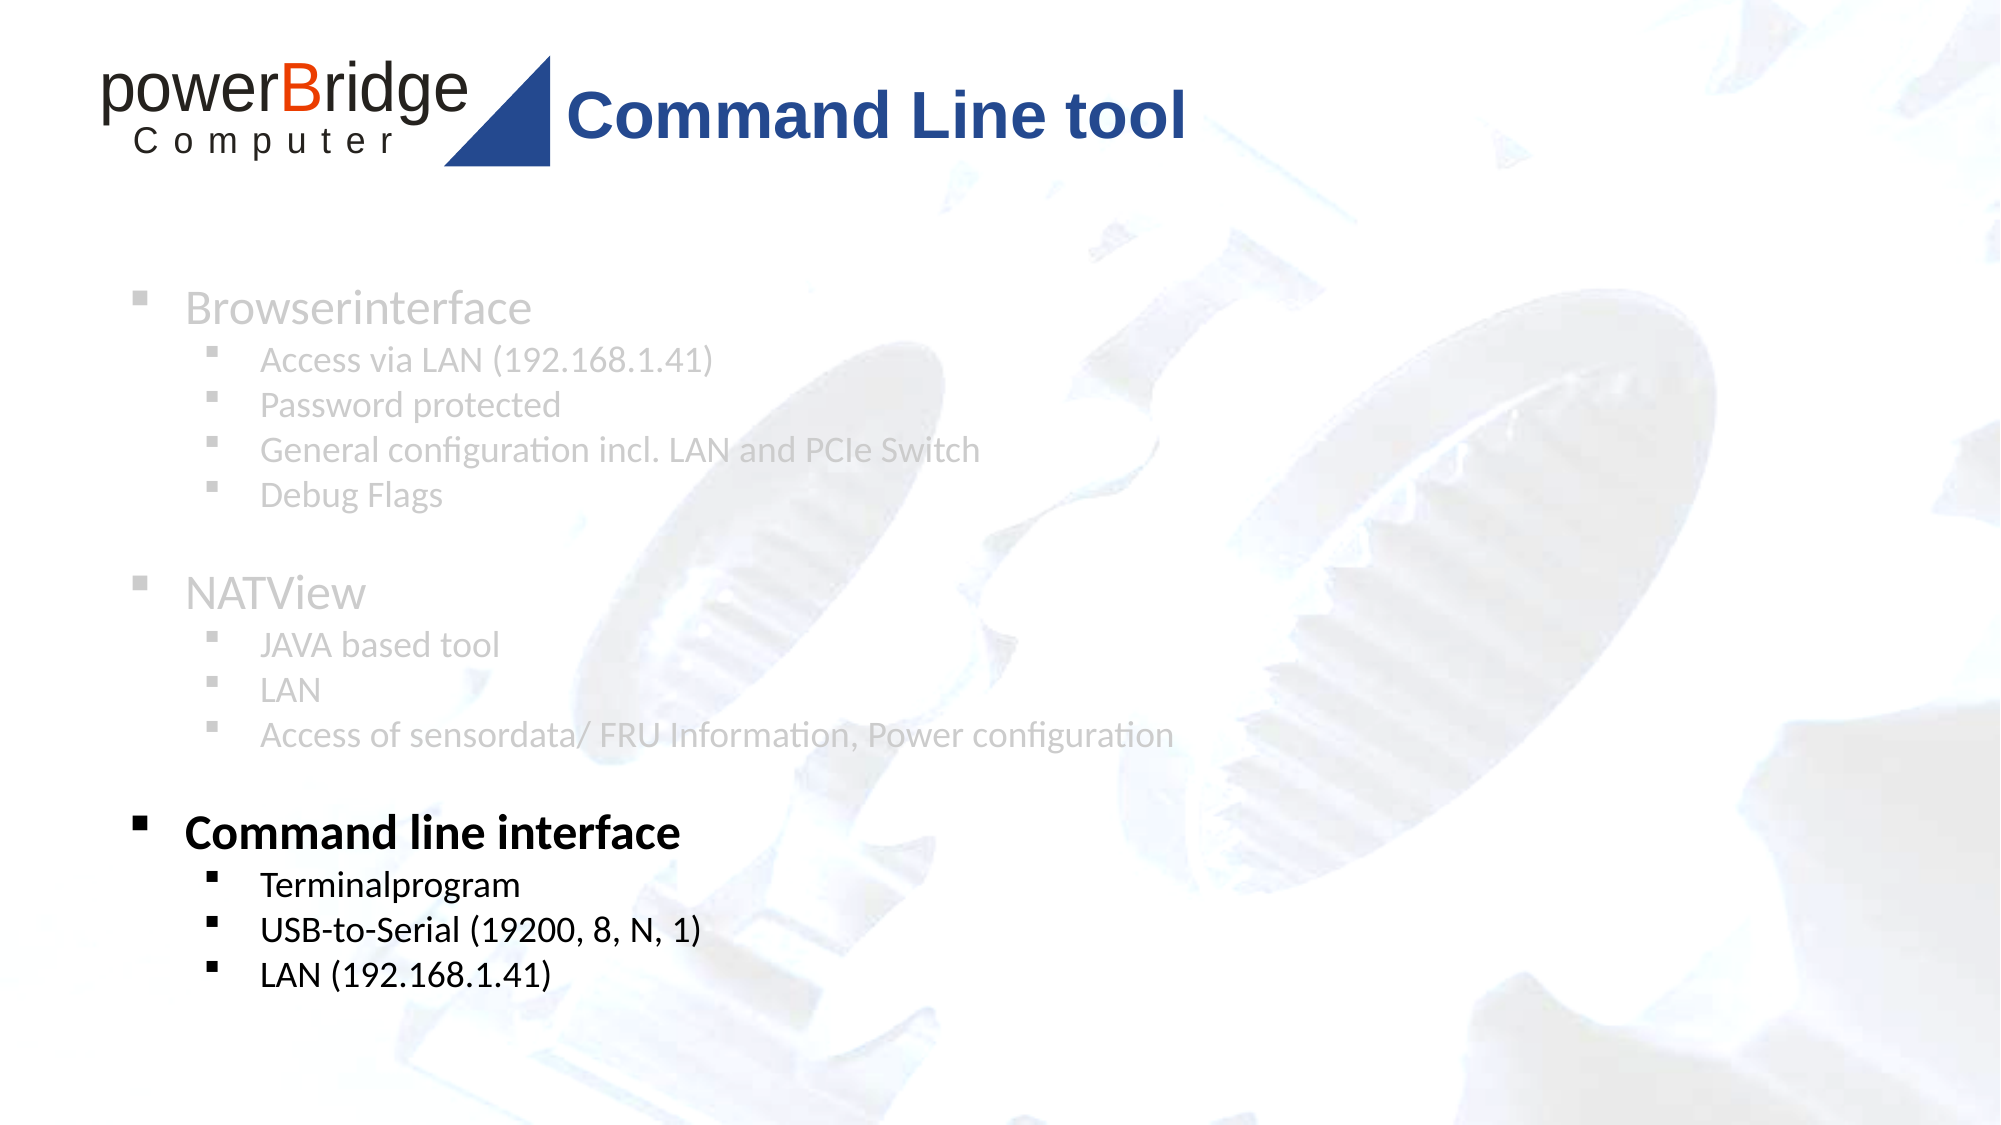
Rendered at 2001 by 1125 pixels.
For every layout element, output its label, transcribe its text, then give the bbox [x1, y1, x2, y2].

text_box Browserinterface Access via LAN (192.168.1.41) Password protected General configuration incl. LAN and PCIe Switch Debug Flags NATView JAVA based tool LAN Access of sensordata/ FRU Information, Power configuration Command line interface Terminalprogram USB-to-Serial (19200, 8, N, 1) LAN (192.168.1.41) [114, 267, 1355, 1047]
title Command Line tool [551, 54, 1531, 169]
